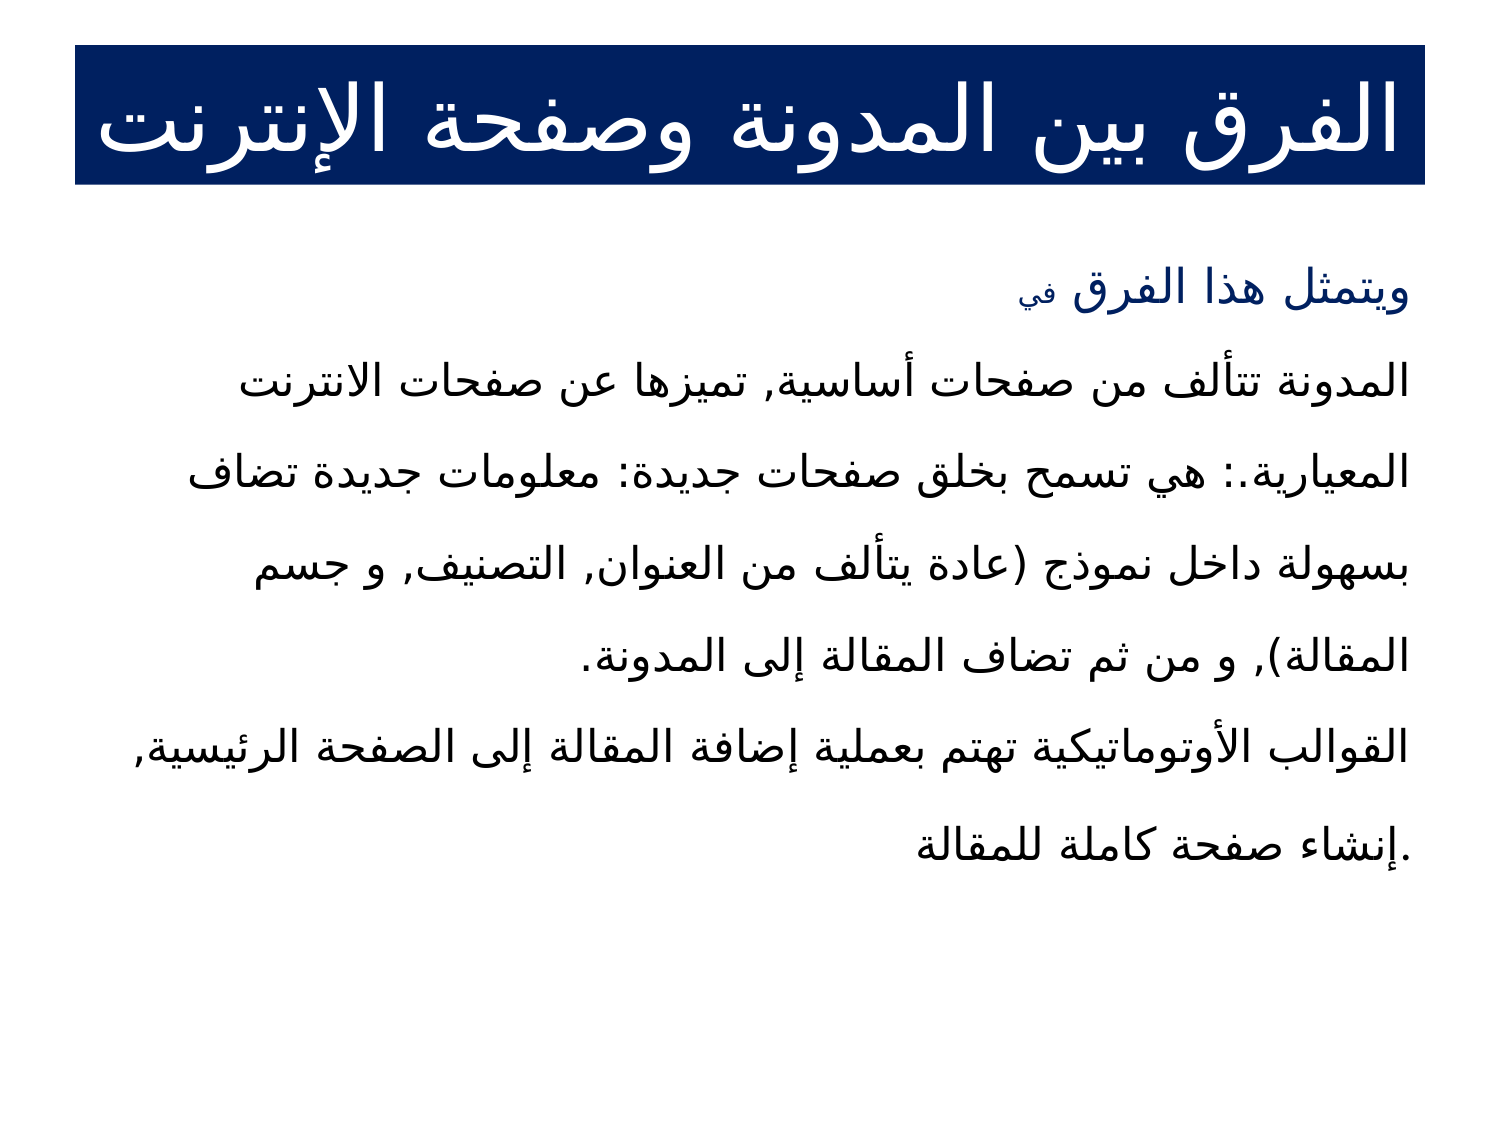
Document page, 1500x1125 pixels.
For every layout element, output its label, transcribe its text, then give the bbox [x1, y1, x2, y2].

list ويتمثل هذا الفرق في المدونة تتألف من صفحات أساسية, تميزها عن صفحات الانترنت المعيارية.: هي تسمح بخلق صفحات جديدة: معلومات جديدة تضاف بسهولة داخل نموذج (عادة يتألف من العنوان, التصنيف, و جسم المقالة), و من ثم تضاف المقالة إلى المدونة. القوالب الأوتوماتيكية تهتم بعملية إضافة المقالة إلى الصفحة الرئيسية, إنشاء صفحة كاملة للمقالة. [76, 208, 1427, 951]
title الفرق بين المدونة وصفحة الإنترنت [75, 45, 1425, 185]
